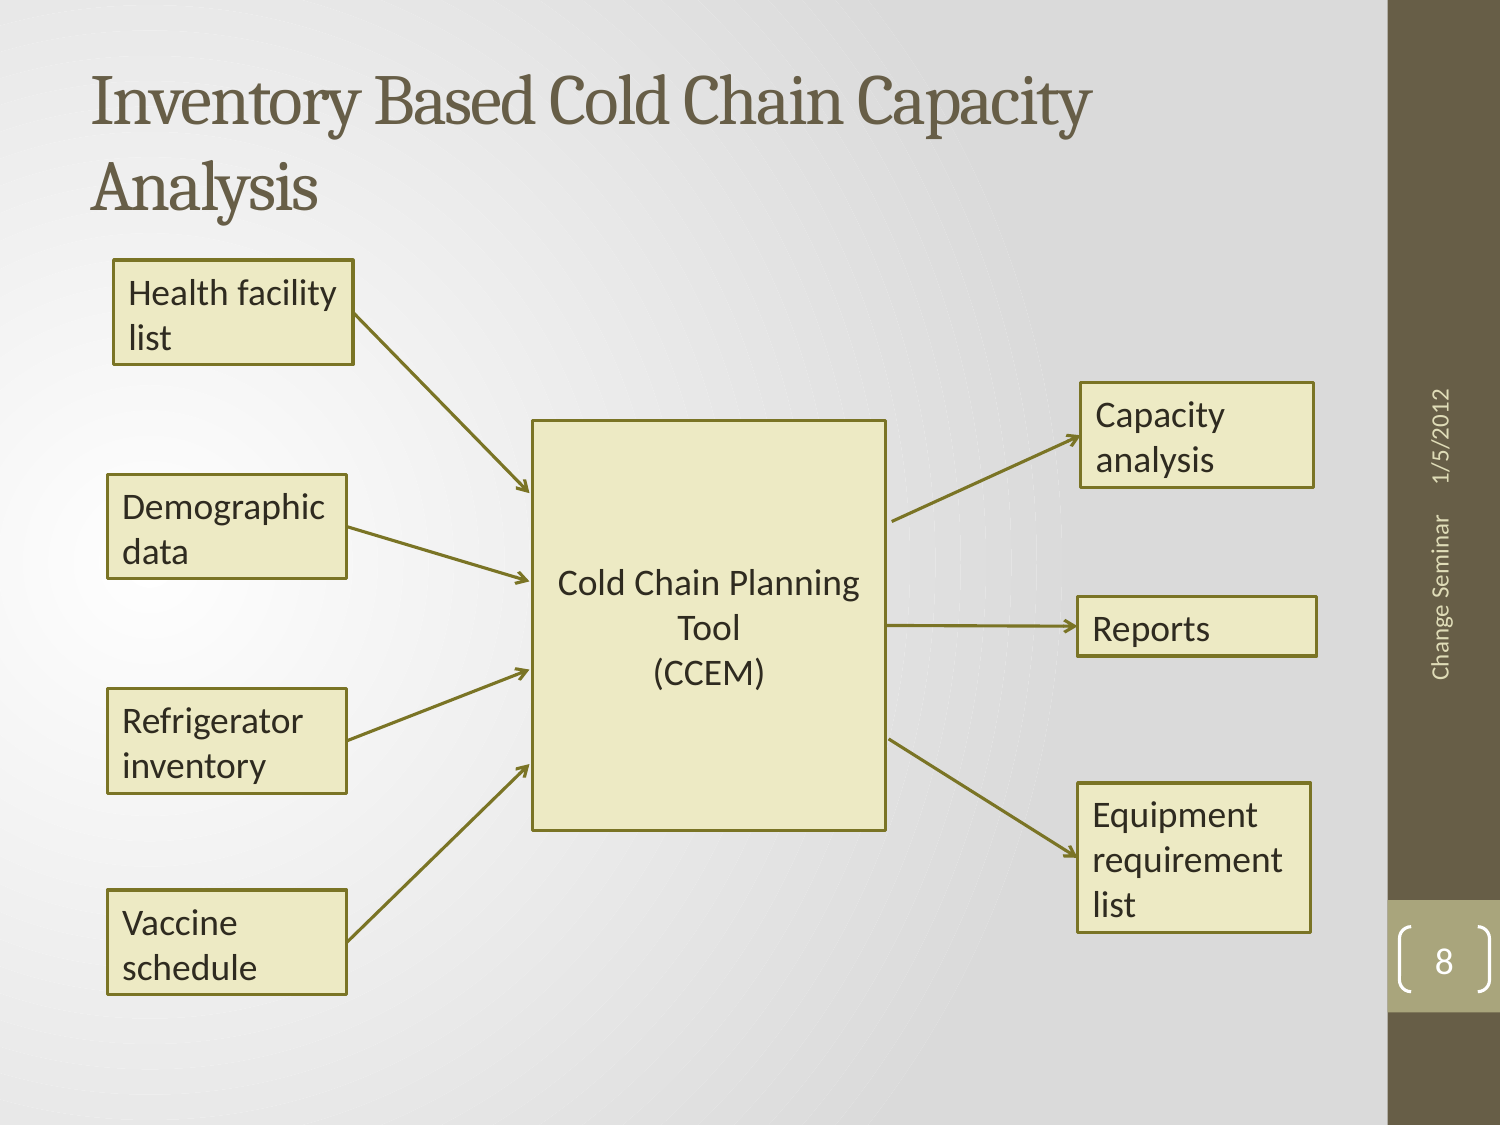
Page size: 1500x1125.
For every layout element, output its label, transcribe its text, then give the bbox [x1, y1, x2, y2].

text_box Capacity analysis [1080, 382, 1314, 488]
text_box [346, 526, 530, 582]
title Inventory Based Cold Chain Capacity Analysis [75, 45, 1325, 233]
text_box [884, 624, 1079, 628]
text_box Refrigerator inventory [107, 688, 347, 794]
text_box Cold Chain Planning Tool (CCEM) [531, 419, 887, 832]
text_box Health facility list [113, 260, 353, 365]
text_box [352, 312, 530, 494]
footer Change Seminar [1408, 500, 1469, 889]
text_box Reports [1077, 596, 1317, 657]
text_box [346, 763, 530, 944]
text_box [888, 738, 1078, 860]
text_box Demographic data [107, 474, 347, 579]
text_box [346, 669, 530, 742]
text_box Vaccine schedule [107, 890, 347, 995]
slide_number 8 [1397, 925, 1492, 994]
text_box Equipment requirement list [1077, 782, 1311, 933]
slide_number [1408, 100, 1469, 500]
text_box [891, 435, 1082, 522]
